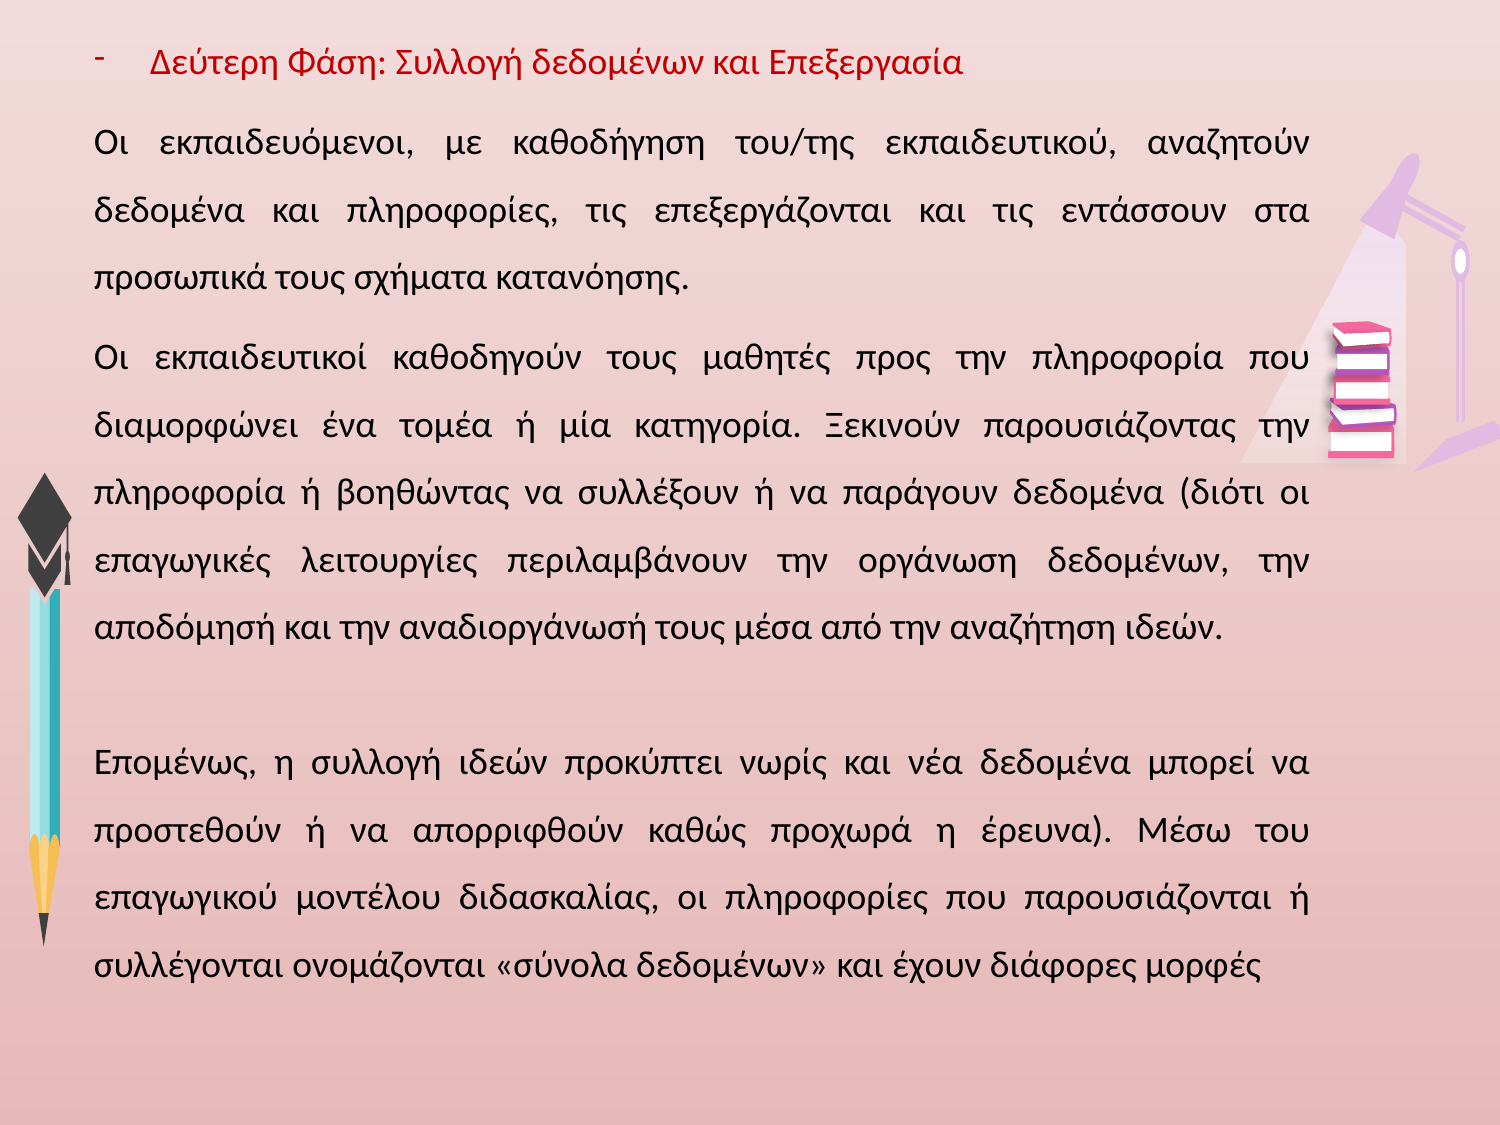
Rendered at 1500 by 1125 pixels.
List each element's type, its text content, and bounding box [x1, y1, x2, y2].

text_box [17, 472, 72, 947]
text_box Δεύτερη Φάση: Συλλογή δεδομένων και Επεξεργασία Οι εκπαιδευόμενοι, με καθοδήγηση του/της εκπαιδευτικού, αναζητούν δεδομένα και πληροφορίες, τις επεξεργάζονται και τις εντάσσουν στα προσωπικά τους σχήματα κατανόησης. Οι εκπαιδευτικοί καθοδηγούν τους μαθητές προς την πληροφορία που διαμορφώνει ένα τομέα ή μία κατηγορία. Ξεκινούν παρουσιάζοντας την πληροφορία ή βοηθώντας να συλλέξουν ή να παράγουν δεδομένα (διότι οι επαγωγικές λειτουργίες περιλαμβάνουν την οργάνωση δεδομένων, την αποδόμησή και την αναδιοργάνωσή τους μέσα από την αναζήτηση ιδεών. Επομένως, η συλλογή ιδεών προκύπτει νωρίς και νέα δεδομένα μπορεί να προστεθούν ή να απορριφθούν καθώς προχωρά η έρευνα). Μέσω του επαγωγικού μοντέλου διδασκαλίας, οι πληροφορίες που παρουσιάζονται ή συλλέγονται ονομάζονται «σύνολα δεδομένων» και έχουν διάφορες μορφές [79, 7, 1326, 993]
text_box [1240, 148, 1482, 502]
